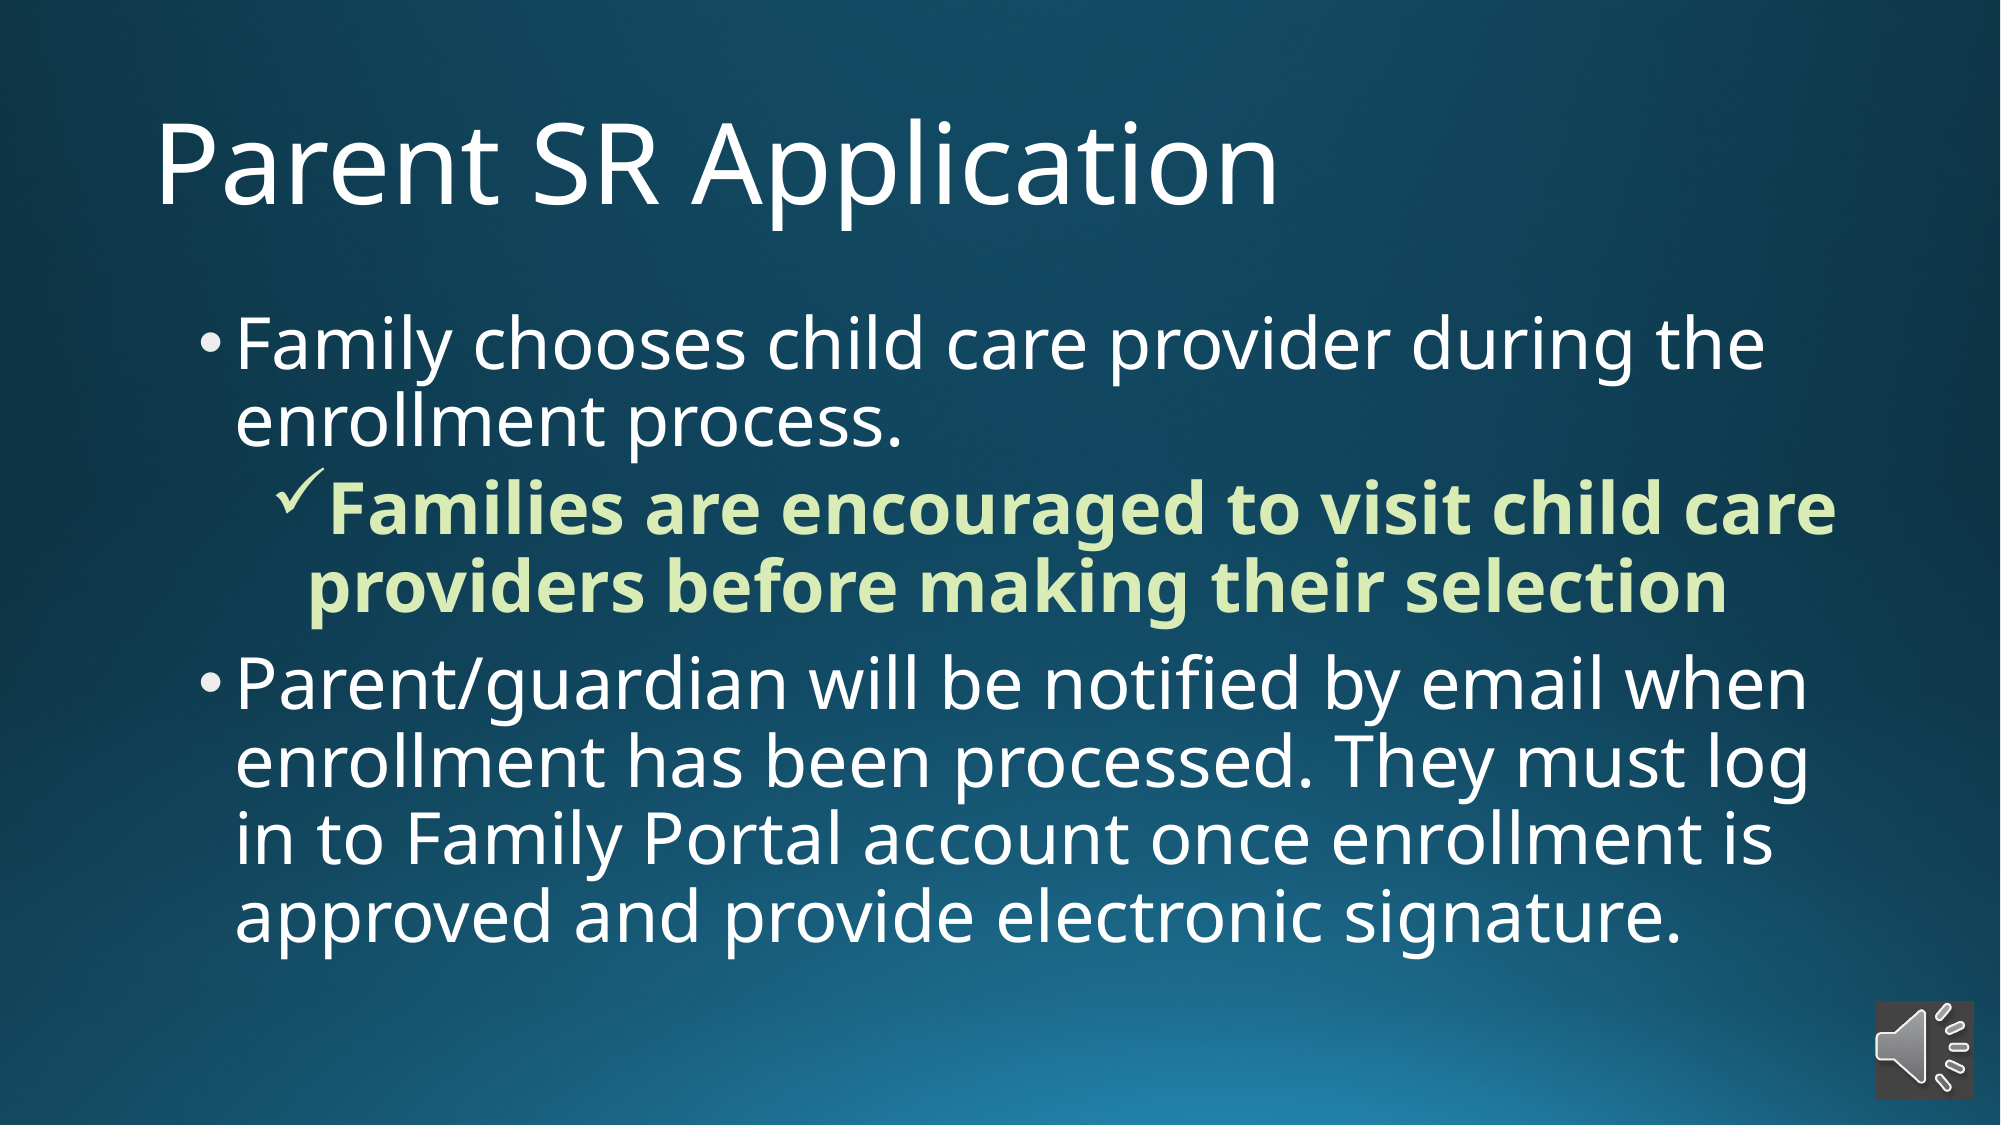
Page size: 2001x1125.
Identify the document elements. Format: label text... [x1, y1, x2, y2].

picture [0, 0, 2001, 1125]
list Family chooses child care provider during the enrollment process. Families are encouraged to visit child care providers before making their selection Parent/guardian will be notified by email when enrollment has been processed. They must log in to Family Portal account once enrollment is approved and provide electronic signature. [183, 299, 1863, 1014]
title Parent SR Application [137, 59, 1863, 278]
